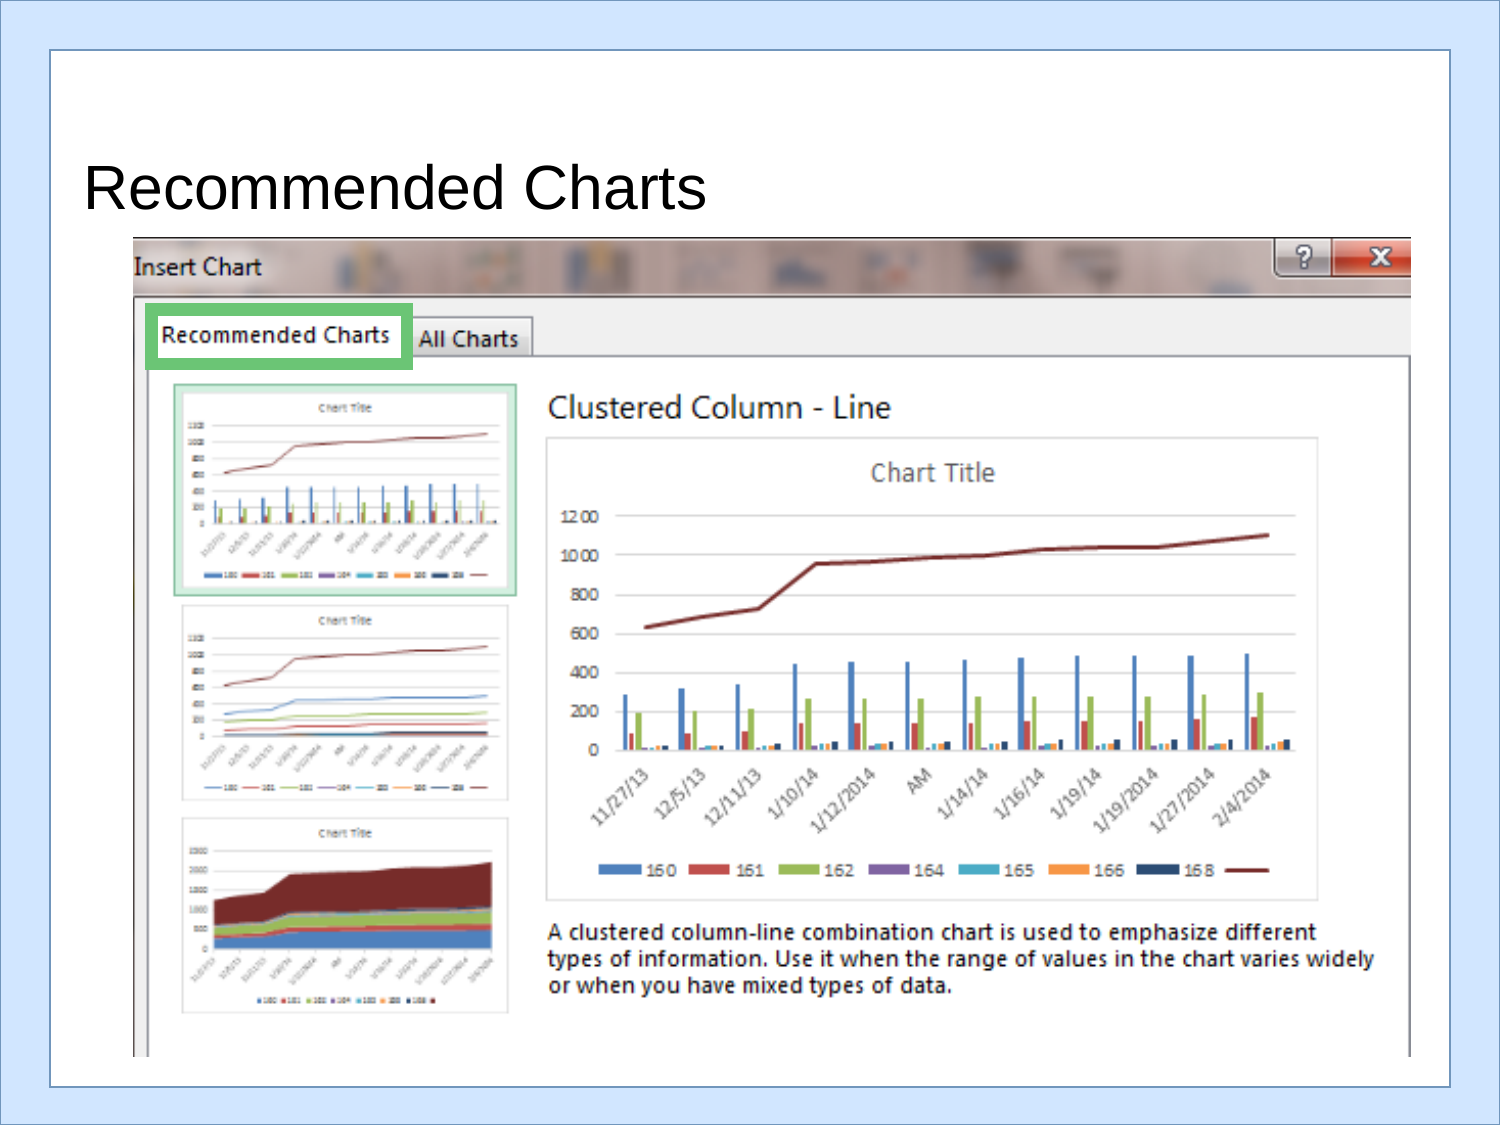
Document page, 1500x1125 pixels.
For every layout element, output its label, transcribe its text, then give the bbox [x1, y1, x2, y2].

title Recommended Charts [68, 139, 1444, 238]
picture [133, 237, 1411, 1057]
